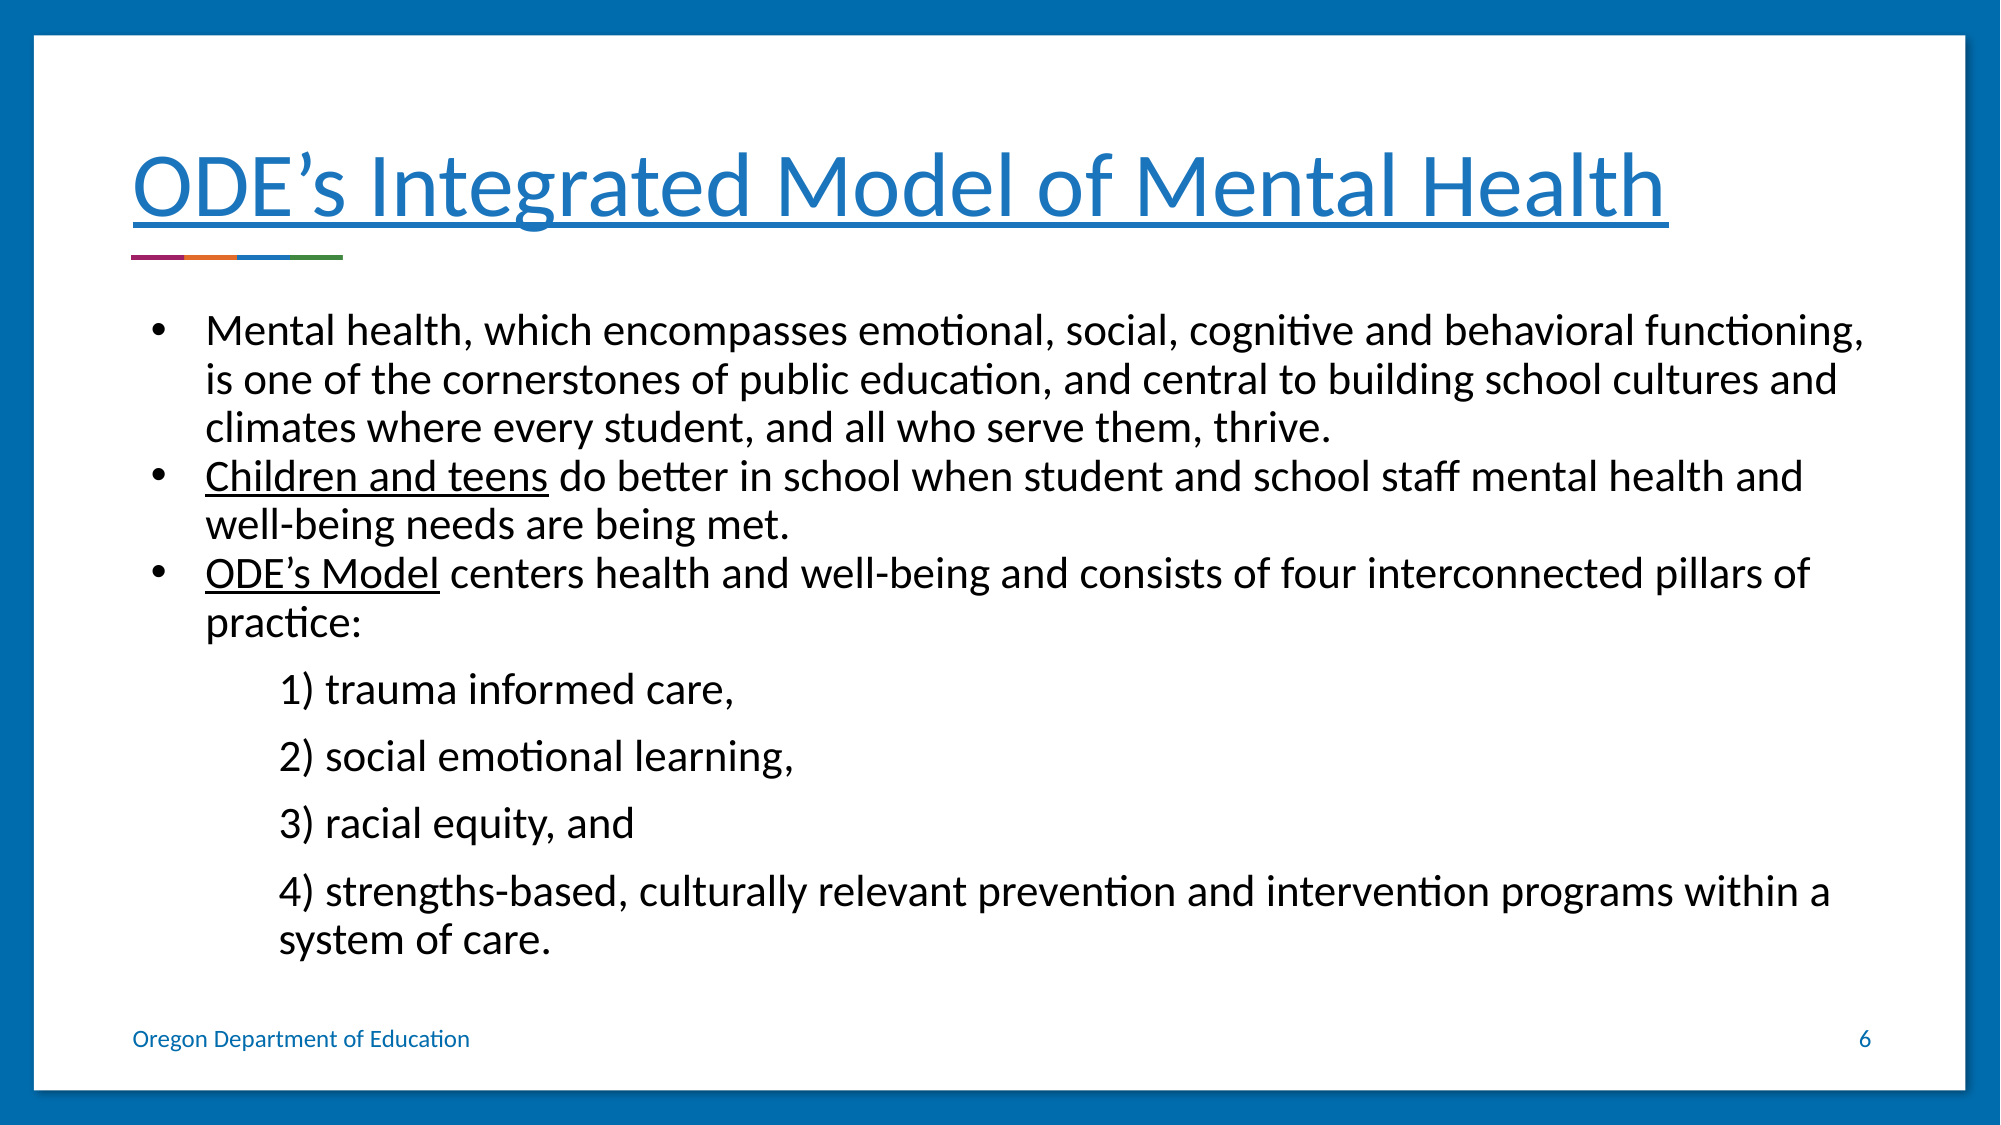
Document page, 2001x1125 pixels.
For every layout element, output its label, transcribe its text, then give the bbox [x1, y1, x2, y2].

title ODE’s Integrated Model of Mental Health [117, 75, 1887, 244]
footer Oregon Department of Education [117, 1007, 588, 1068]
picture [131, 255, 343, 260]
list Mental health, which encompasses emotional, social, cognitive and behavioral functioning, is one of the cornerstones of public education, and central to building school cultures and climates where every student, and all who serve them, thrive. Children and teens do better in school when student and school staff mental health and well-being needs are being met. ODE’s Model centers health and well-being and consists of four interconnected pillars of practice: 1) trauma informed care, 2) social emotional learning, 3) racial equity, and 4) strengths-based, culturally relevant prevention and intervention programs within a system of care. [117, 299, 1887, 974]
slide_number 6 [1412, 1007, 1887, 1068]
